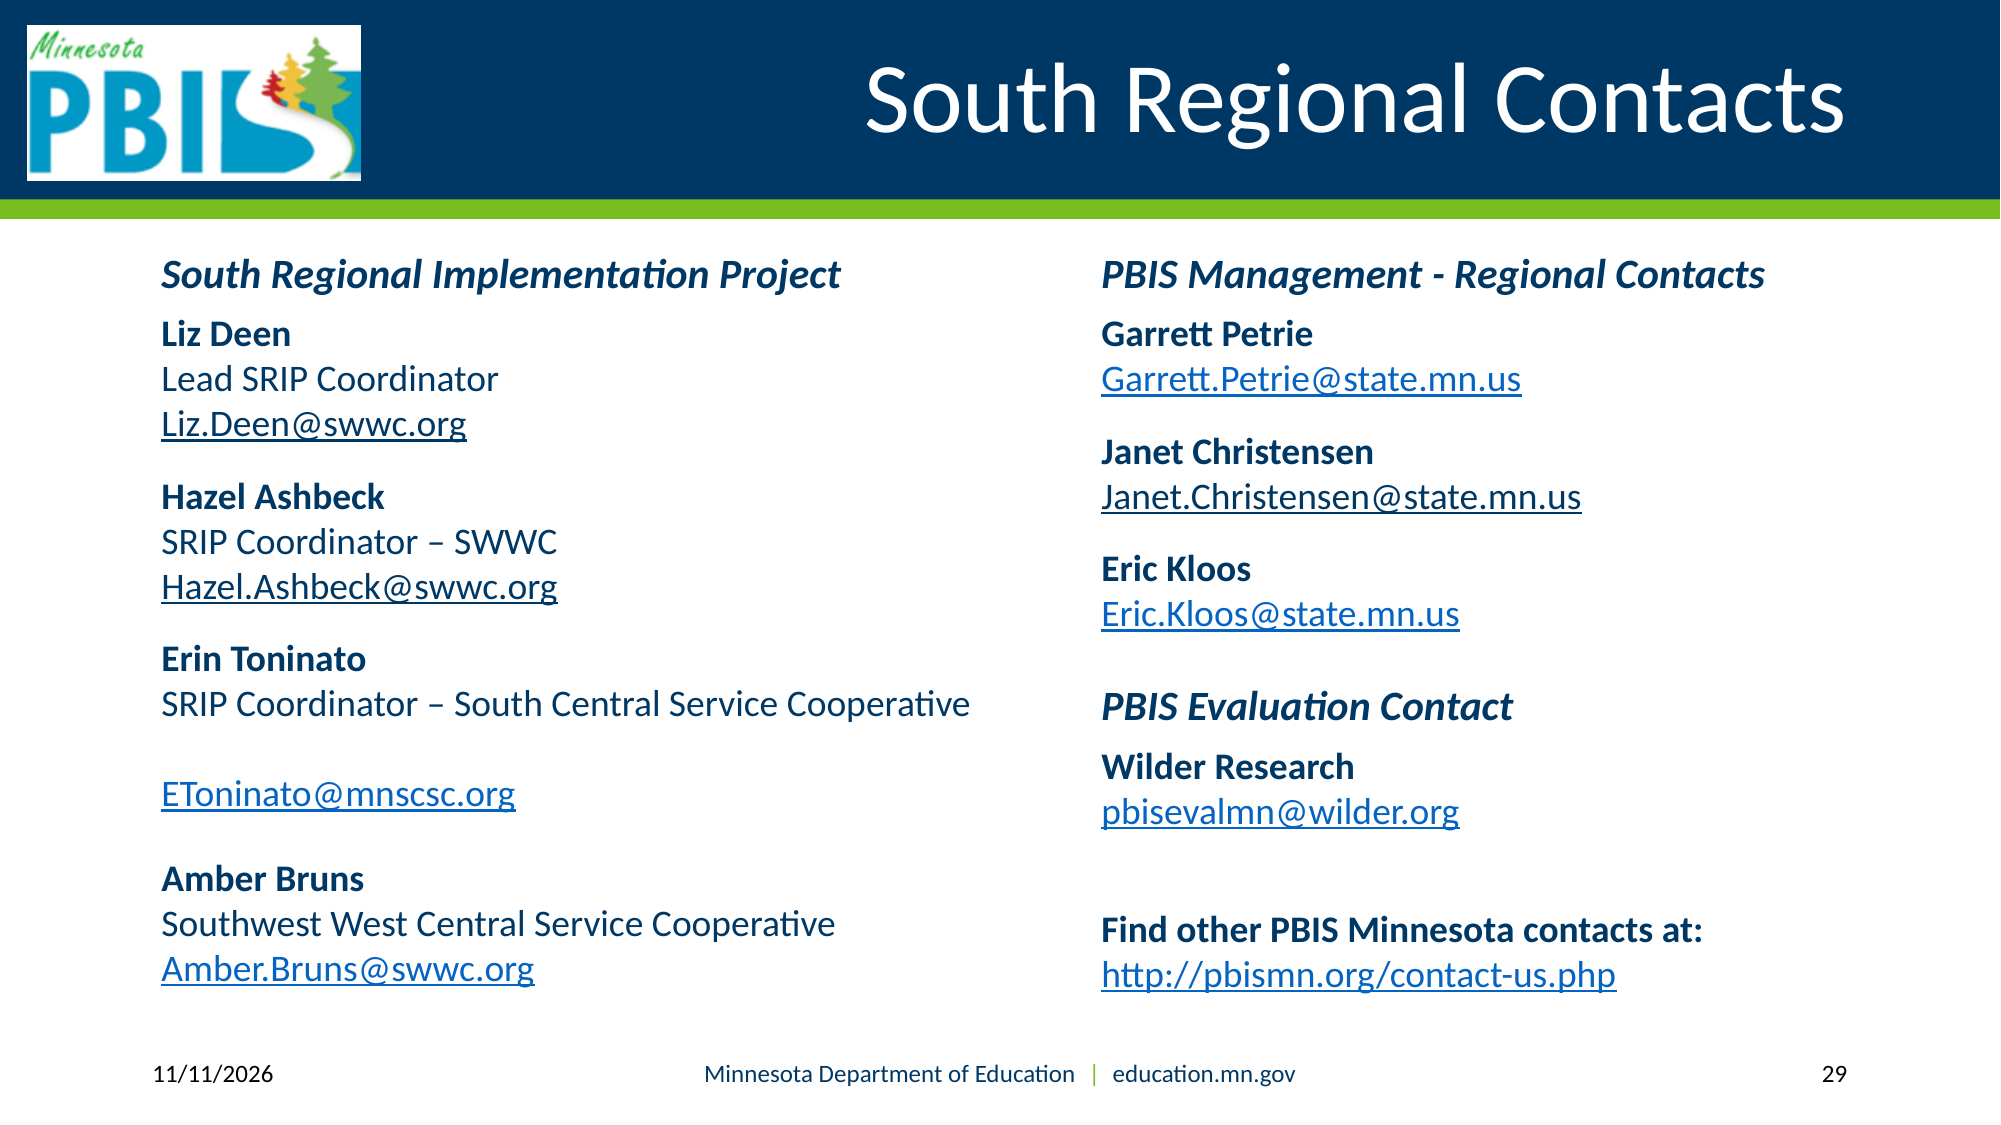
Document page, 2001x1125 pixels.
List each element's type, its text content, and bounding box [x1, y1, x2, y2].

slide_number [137, 1042, 361, 1103]
text_box South Regional Implementation Project Liz Deen Lead SRIP Coordinator Liz.Deen@swwc.org Hazel Ashbeck SRIP Coordinator – SWWC Hazel.Ashbeck@swwc.org Erin Toninato SRIP Coordinator – South Central Service Cooperative EToninato@mnscsc.org Amber Bruns Southwest West Central Service Cooperative Amber.Bruns@swwc.org [146, 239, 993, 1004]
text_box Find other PBIS Minnesota contacts at: http://pbismn.org/contact-us.php [1086, 897, 1810, 1002]
picture [27, 25, 361, 181]
text_box PBIS Management - Regional Contacts Garrett Petrie Garrett.Petrie@state.mn.us Janet Christensen Janet.Christensen@state.mn.us Eric Kloos Eric.Kloos@state.mn.us PBIS Evaluation Contact Wilder Research pbisevalmn@wilder.org [1086, 239, 1810, 839]
title South Regional Contacts [387, 24, 1863, 175]
slide_number 29 [1622, 1042, 1863, 1103]
footer Minnesota Department of Education | education.mn.gov [473, 1042, 1527, 1103]
